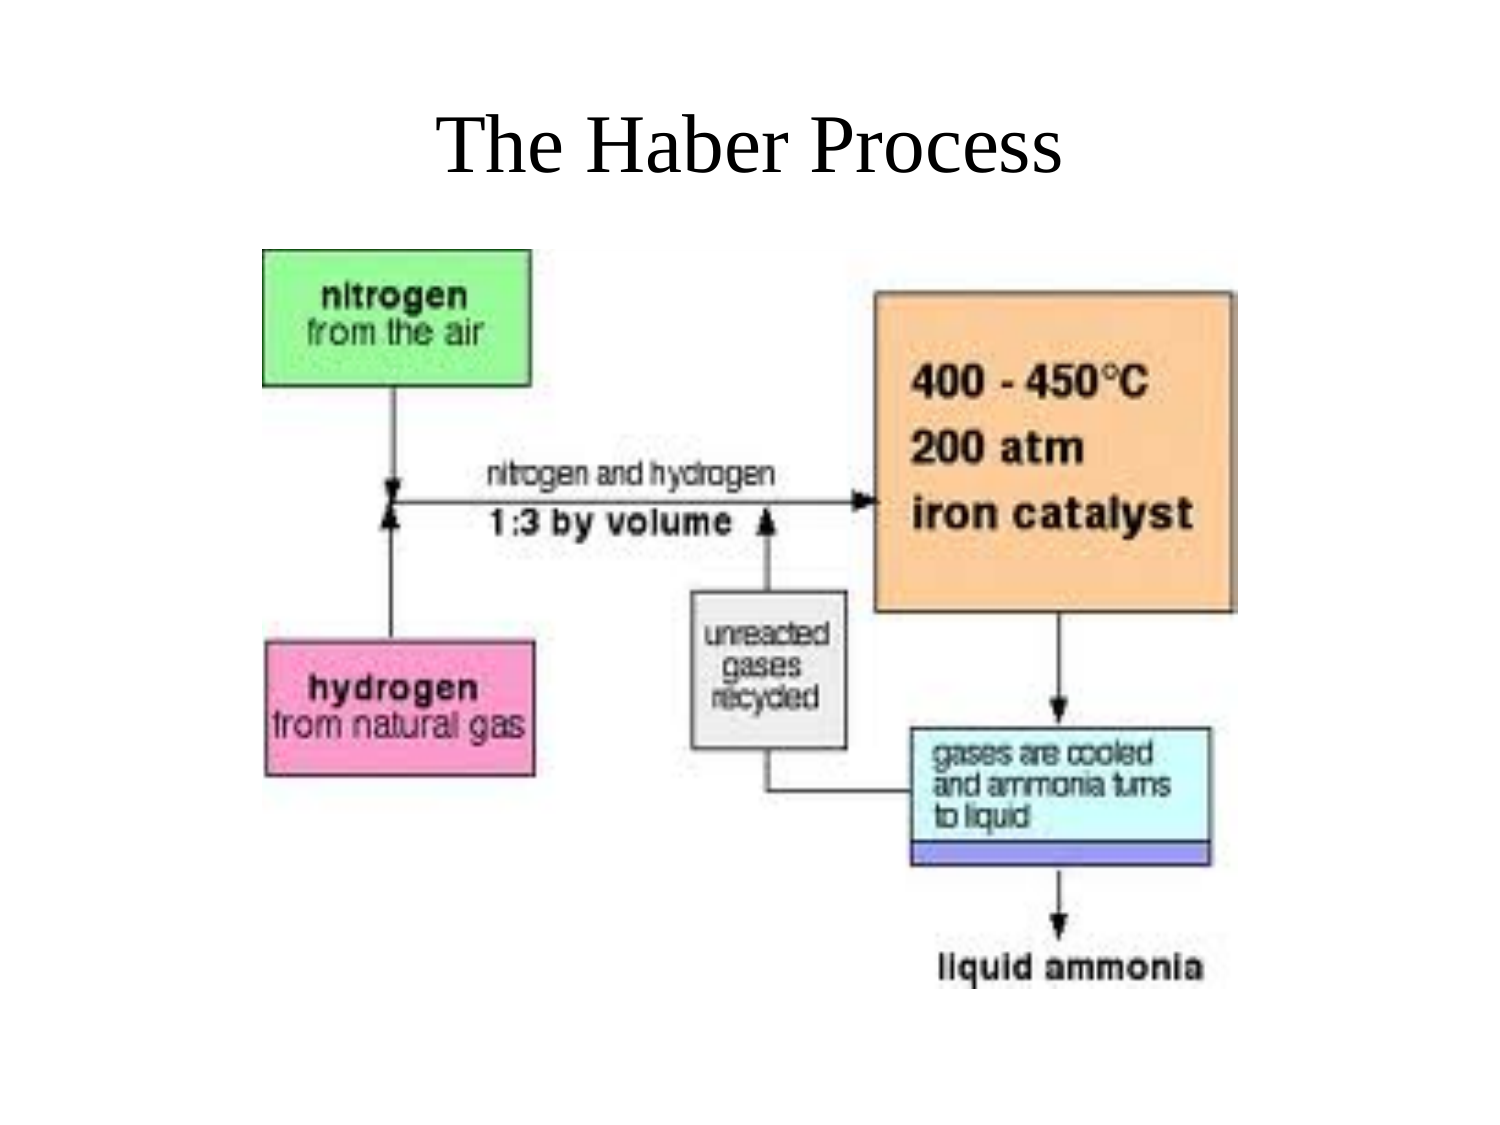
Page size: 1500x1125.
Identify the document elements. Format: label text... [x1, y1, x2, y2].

picture [262, 249, 1238, 989]
title The Haber Process [75, 45, 1425, 233]
